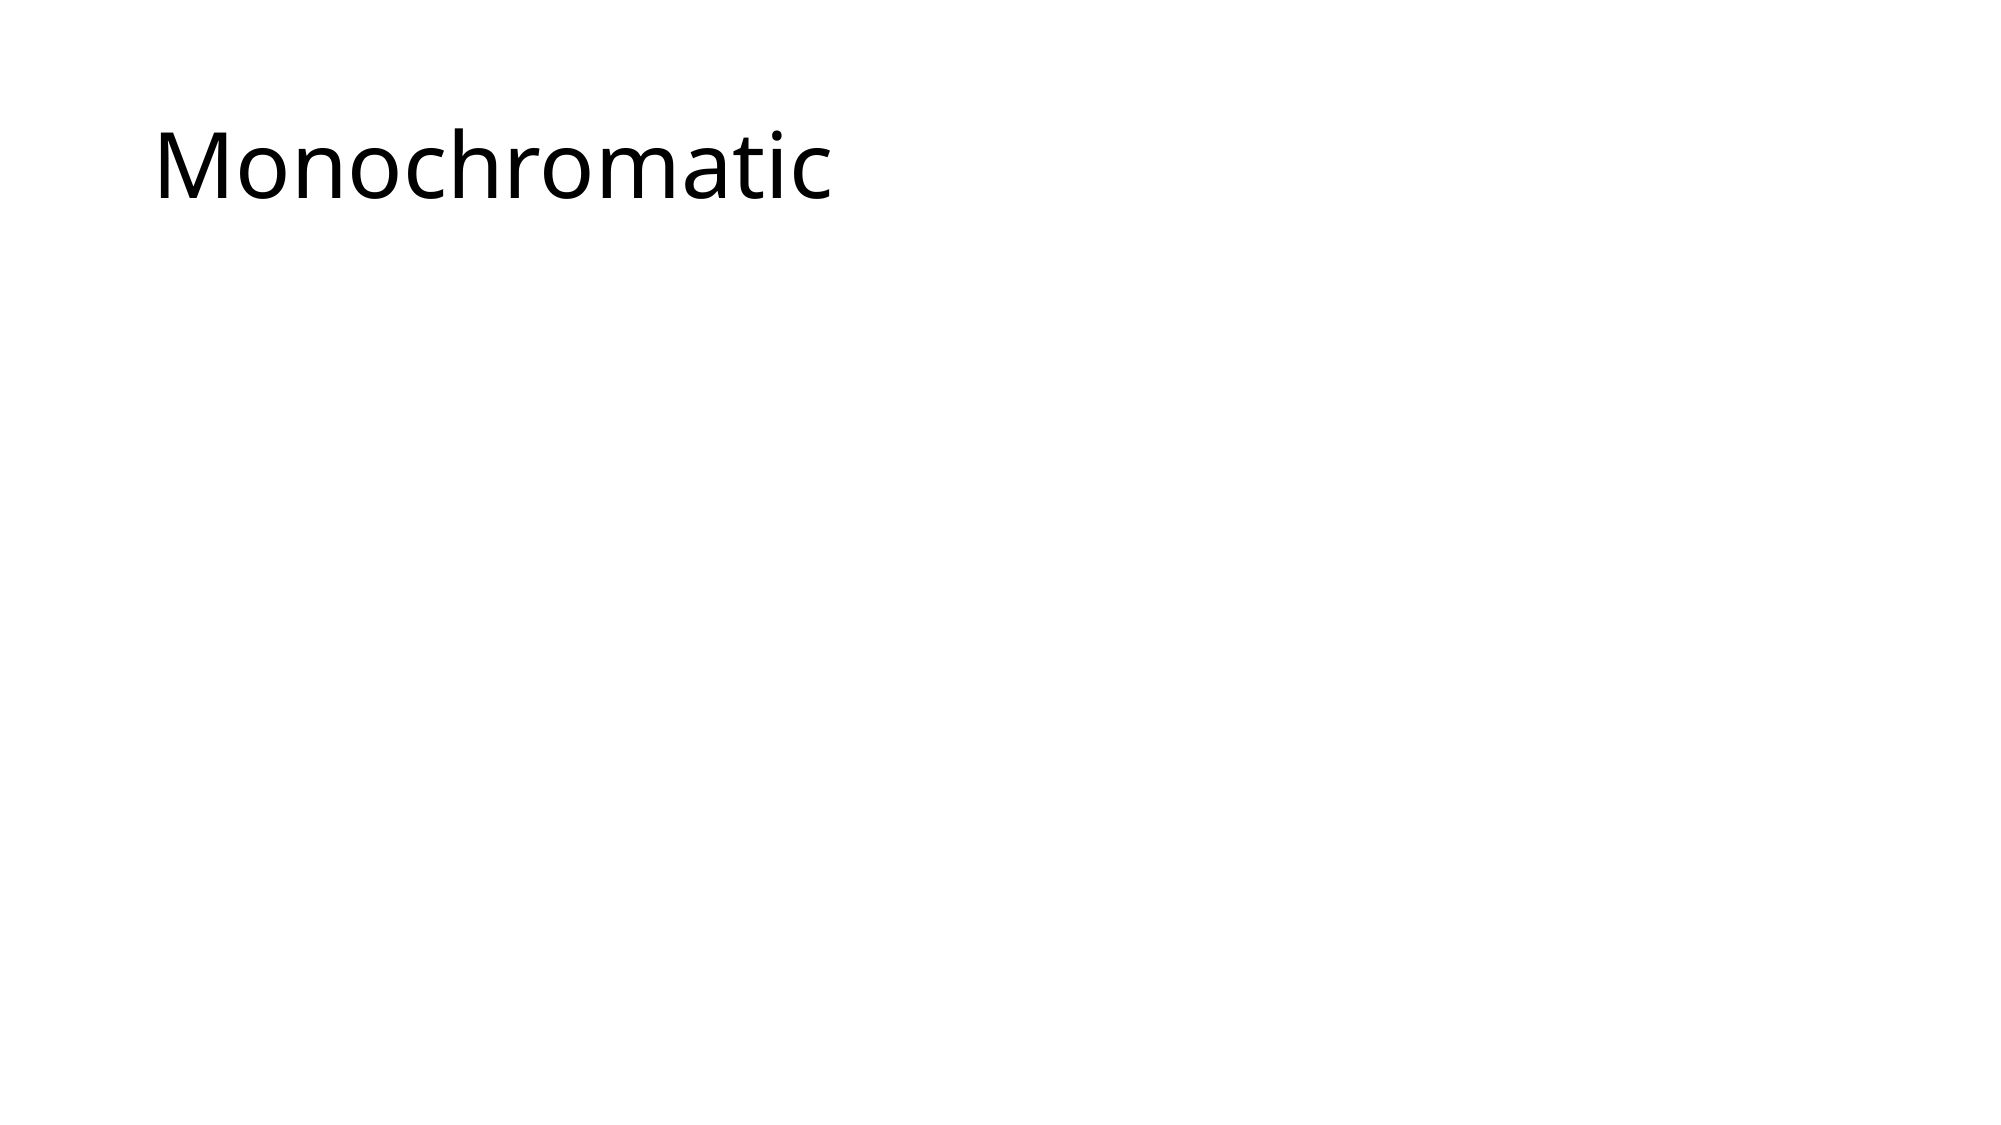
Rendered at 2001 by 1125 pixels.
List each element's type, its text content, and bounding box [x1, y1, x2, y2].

title Monochromatic [137, 59, 1863, 278]
